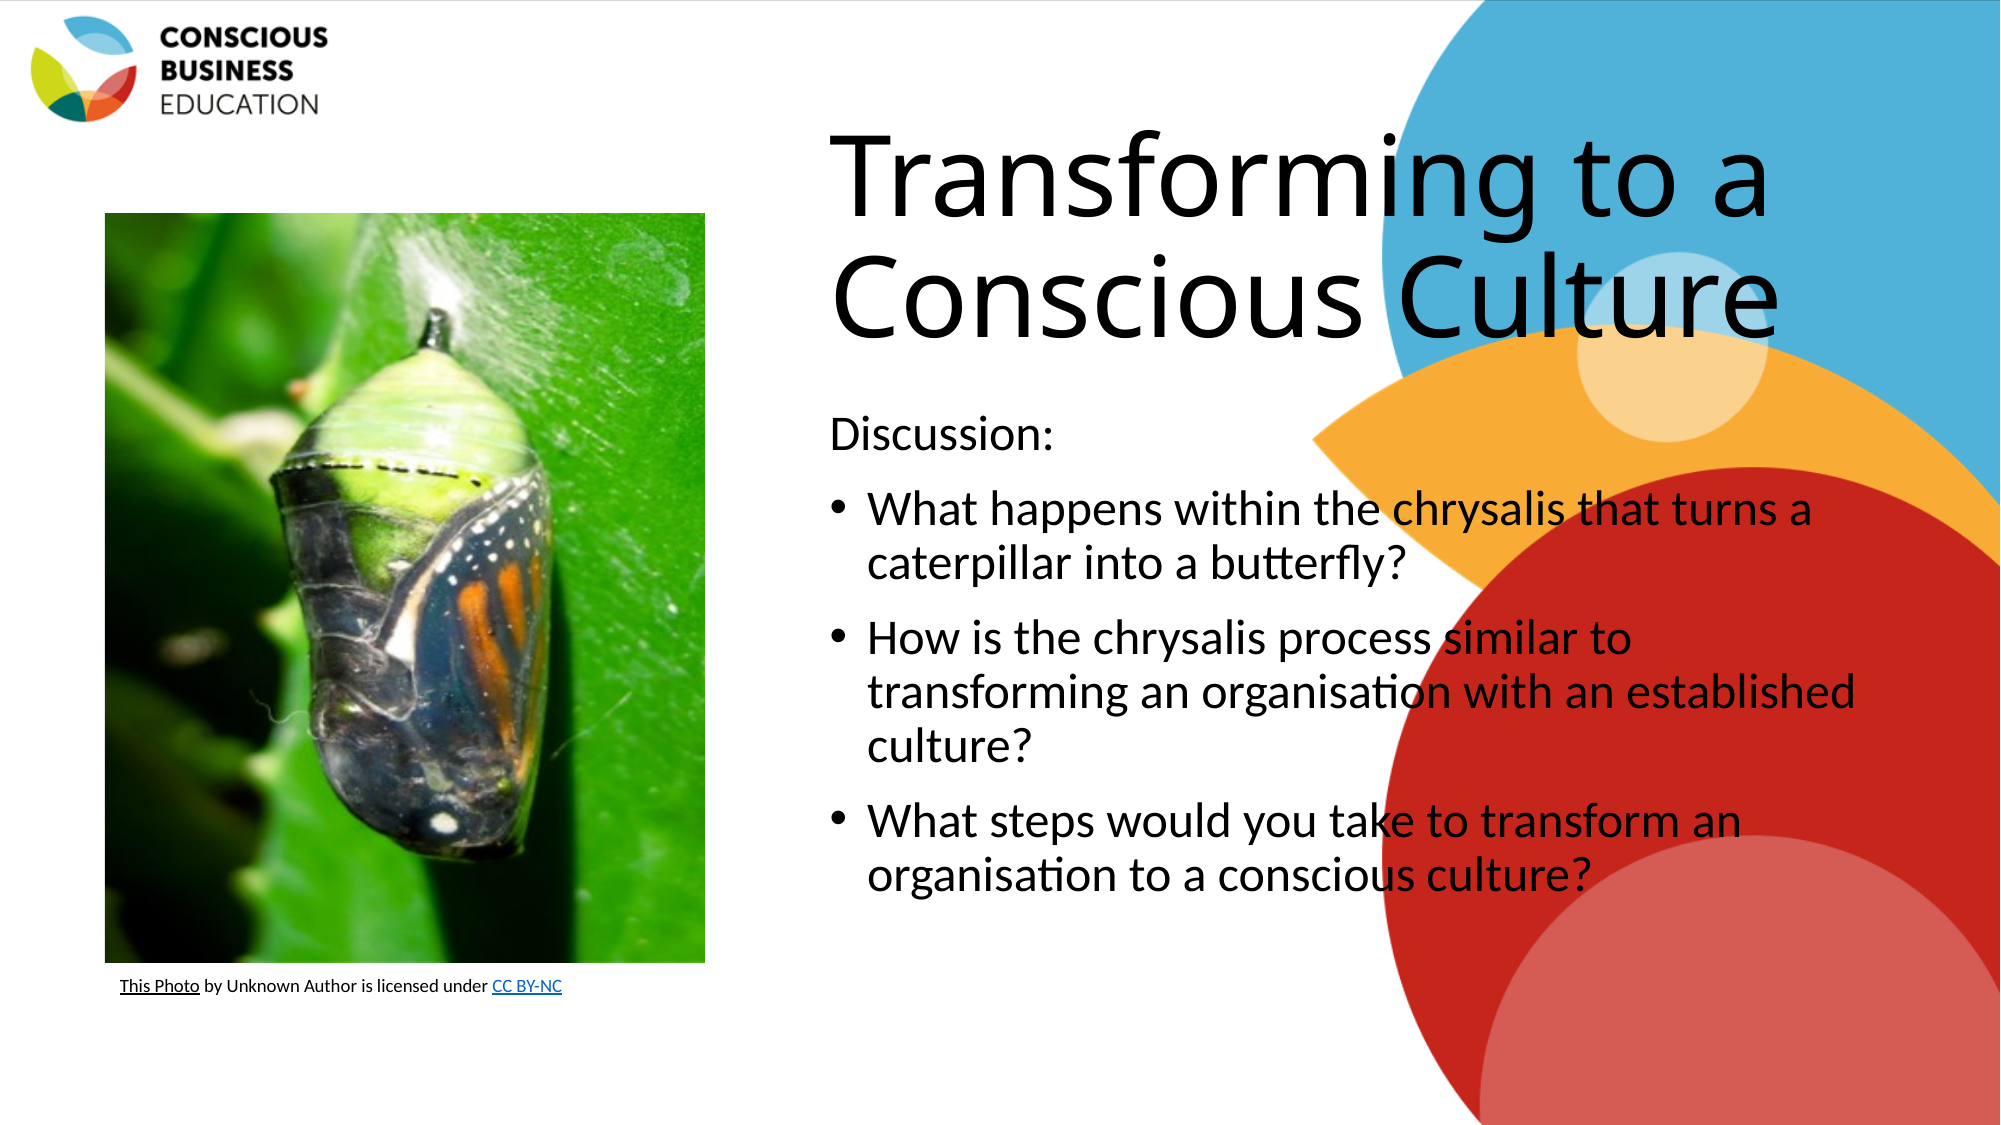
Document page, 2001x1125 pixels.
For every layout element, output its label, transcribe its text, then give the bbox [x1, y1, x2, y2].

list Discussion: What happens within the chrysalis that turns a caterpillar into a butterfly? How is the chrysalis process similar to transforming an organisation with an established culture? What steps would you take to transform an organisation to a conscious culture? [814, 399, 1895, 1021]
text_box This Photo by Unknown Author is licensed under CC BY-NC [104, 965, 705, 1004]
title Transforming to a Conscious Culture [814, 103, 1895, 379]
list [104, 213, 705, 964]
picture [0, 0, 2000, 1125]
